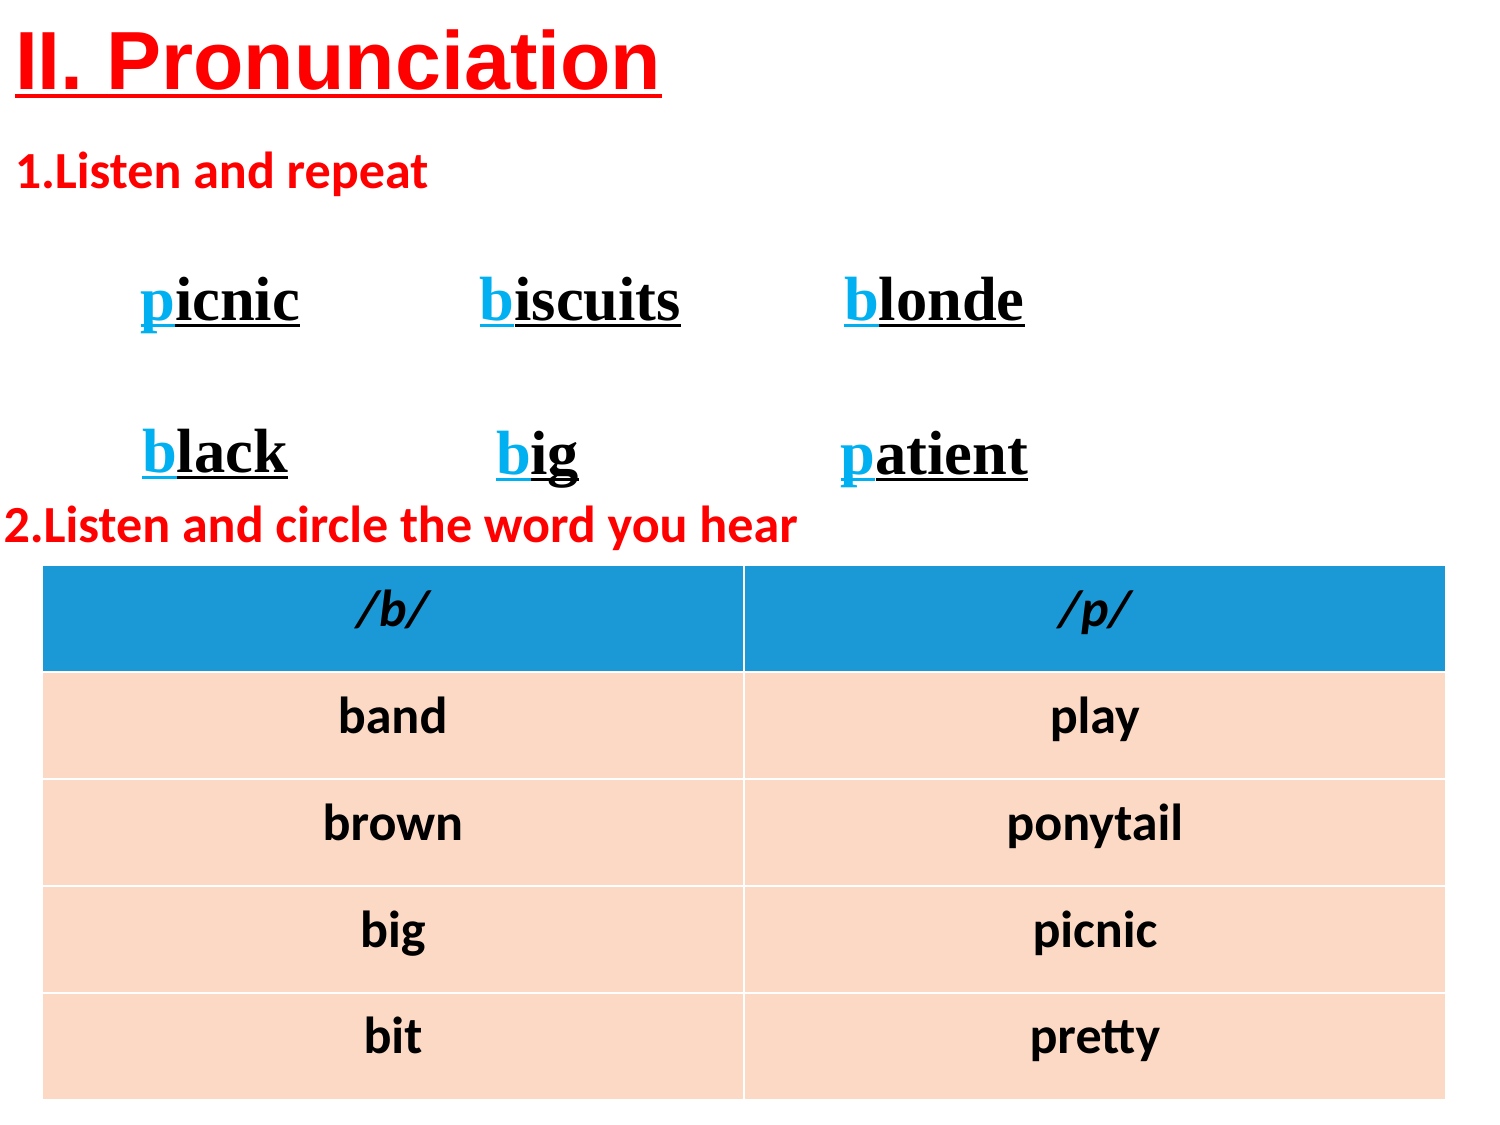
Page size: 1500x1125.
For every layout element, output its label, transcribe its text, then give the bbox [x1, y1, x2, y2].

title II. Pronunciation [0, 0, 689, 125]
text_box 2.Listen and circle the word you hear [0, 482, 963, 561]
text_box picnic [96, 250, 345, 340]
table_header /p/ [745, 566, 1445, 671]
table_cell pretty [745, 994, 1445, 1099]
text_box blonde [794, 250, 1075, 340]
table_cell brown [43, 780, 743, 885]
table_cell band [43, 673, 743, 778]
table_cell play [745, 673, 1445, 778]
text_box patient [817, 404, 1052, 495]
text_box 1.Listen and repeat [0, 129, 520, 207]
table_header /b/ [43, 566, 743, 671]
text_box big [476, 404, 599, 482]
table_cell bit [43, 994, 743, 1099]
text_box black [96, 402, 334, 482]
text_box biscuits [448, 250, 712, 340]
table_cell picnic [745, 887, 1445, 992]
table_cell ponytail [745, 780, 1445, 885]
table_cell big [43, 887, 743, 992]
